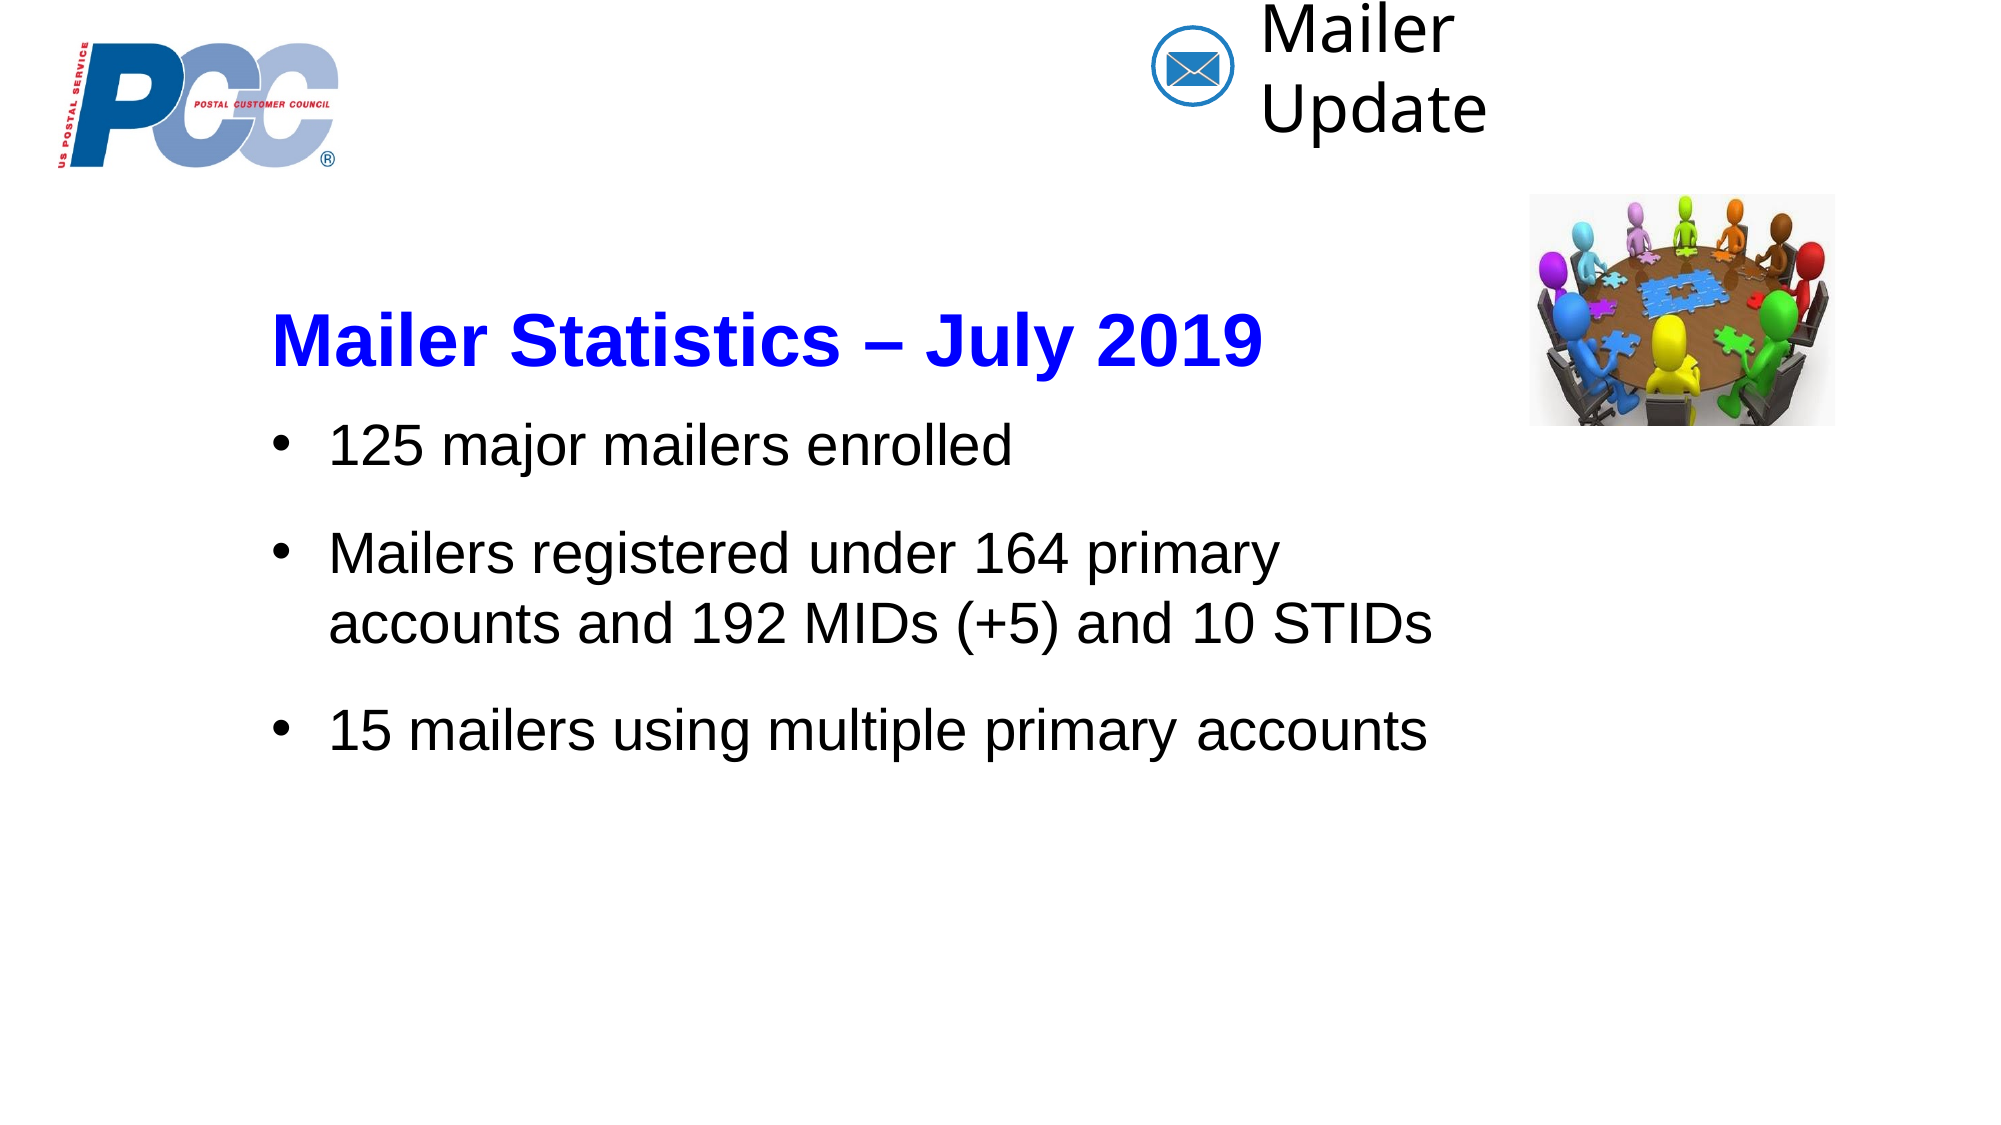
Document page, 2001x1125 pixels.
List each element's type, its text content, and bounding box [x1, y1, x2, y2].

text_box [1153, 27, 1233, 105]
text_box [1529, 194, 1836, 426]
text_box Mailer Statistics – July 2019 125 major mailers enrolled Mailers registered under 164 primary accounts and 192 MIDs (+5) and 10 STIDs 15 mailers using multiple primary accounts [269, 256, 1530, 763]
picture [58, 41, 340, 169]
text_box [390, 220, 1825, 772]
title Mailer Update [1257, 0, 1699, 160]
text_box [1166, 52, 1220, 86]
